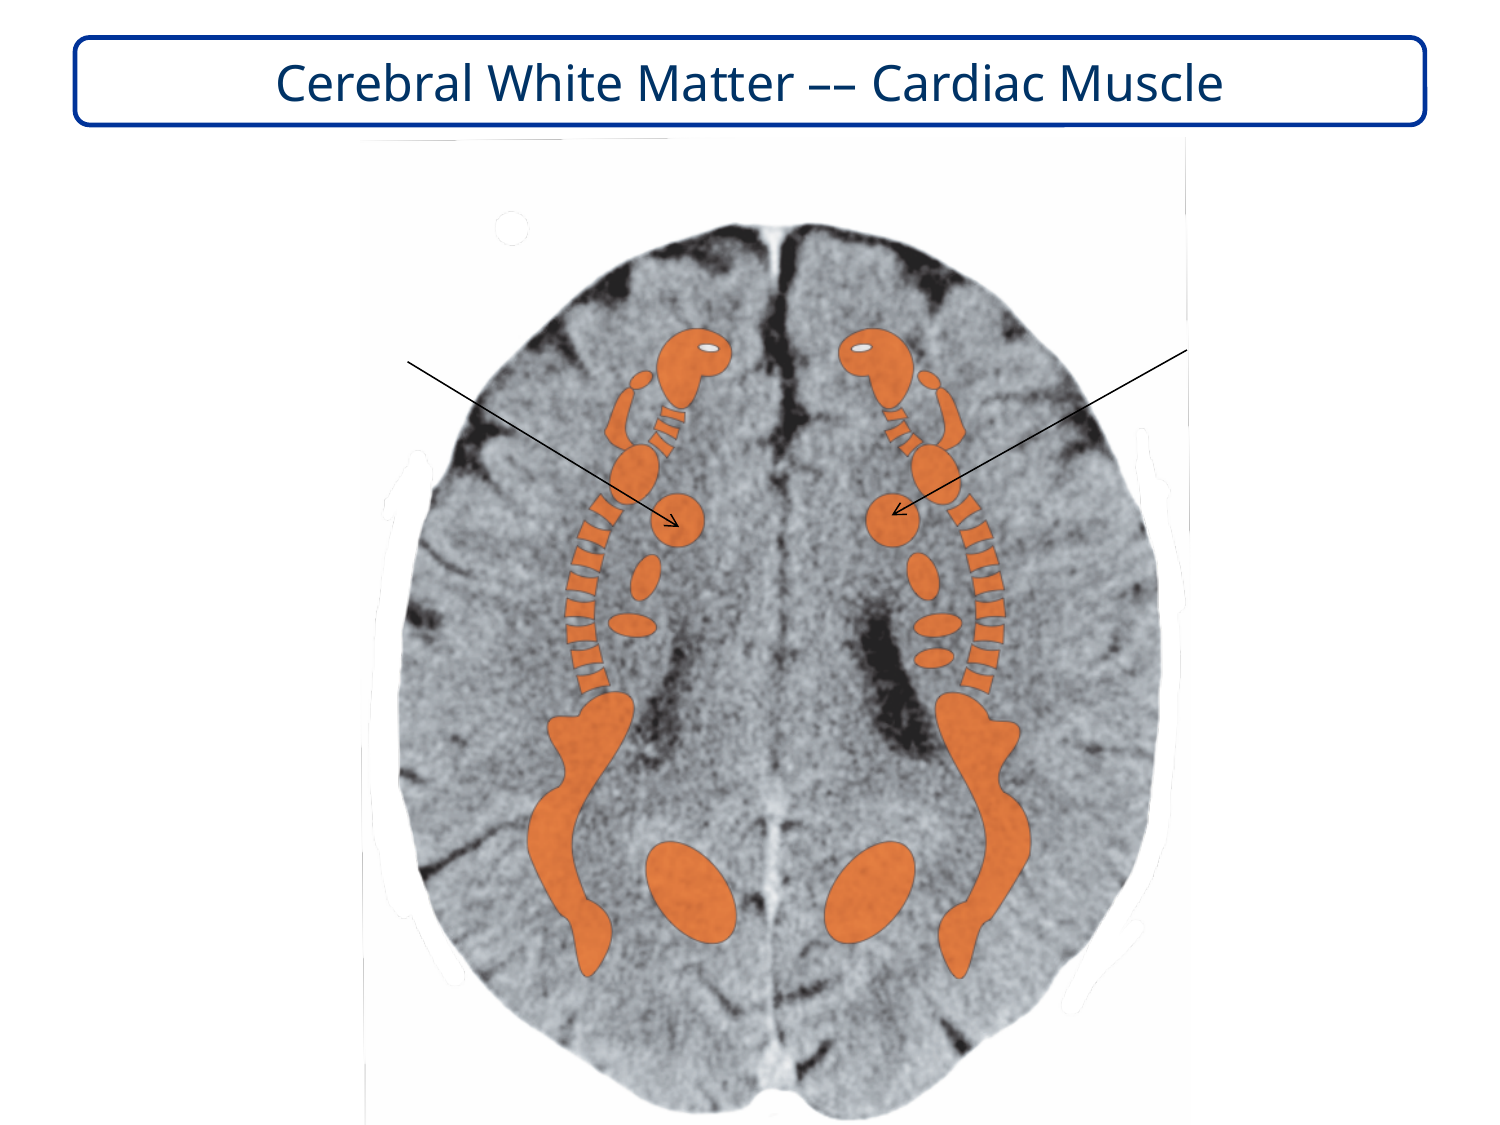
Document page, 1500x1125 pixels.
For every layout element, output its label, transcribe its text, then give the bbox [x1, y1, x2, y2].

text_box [891, 349, 1188, 516]
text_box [407, 361, 680, 528]
picture [359, 136, 1191, 1125]
text_box Cerebral White Matter –– Cardiac Muscle [74, 37, 1425, 125]
